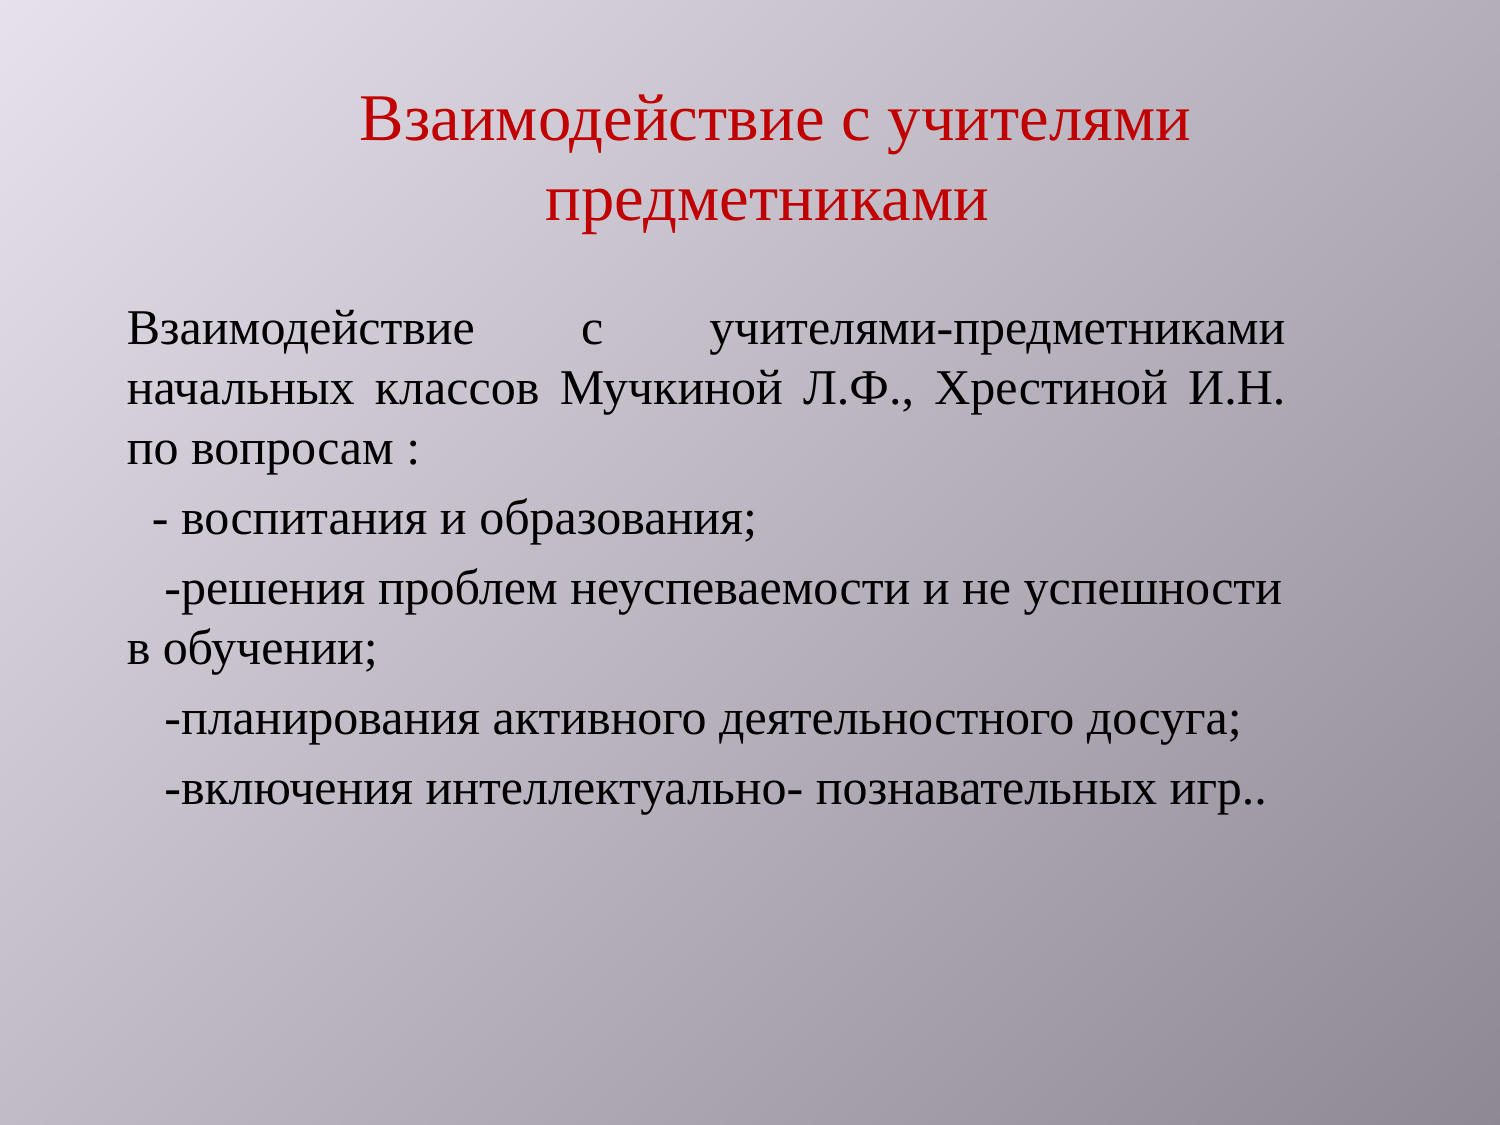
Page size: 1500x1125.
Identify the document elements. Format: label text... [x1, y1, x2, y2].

text_box Взаимодействие с учителями предметниками [135, 66, 1400, 241]
text_box Взаимодействие с учителями-предметниками начальных классов Мучкиной Л.Ф., Хрестиной И.Н. по вопросам : - воспитания и образования; -решения проблем неуспеваемости и не успешности в обучении; -планирования активного деятельностного досуга; -включения интеллектуально- познавательных игр.. [112, 286, 1301, 822]
